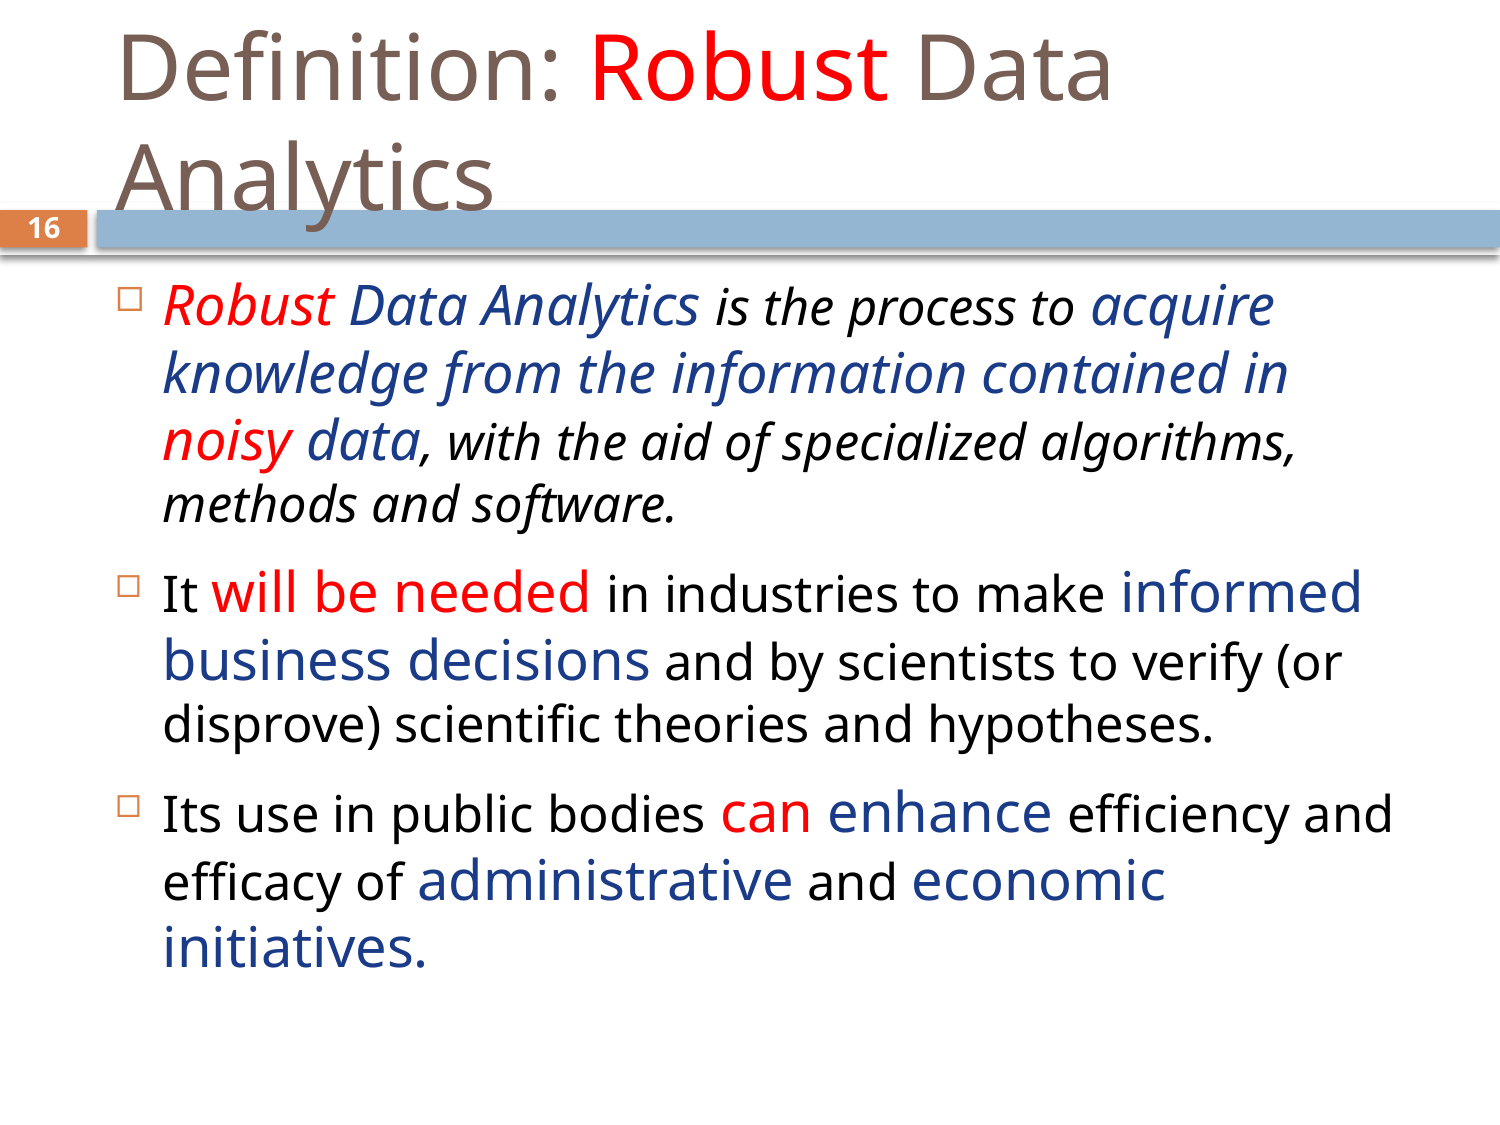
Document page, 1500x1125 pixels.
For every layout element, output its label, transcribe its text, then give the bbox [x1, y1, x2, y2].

slide_number 16 [0, 208, 88, 249]
list Robust Data Analytics is the process to acquire knowledge from the information contained in noisy data, with the aid of specialized algorithms, methods and software. It will be needed in industries to make informed business decisions and by scientists to verify (or disprove) scientific theories and hypotheses. Its use in public bodies can enhance efficiency and efficacy of administrative and economic initiatives. [100, 262, 1438, 1000]
title Definition: Robust Data Analytics [100, 37, 1438, 200]
